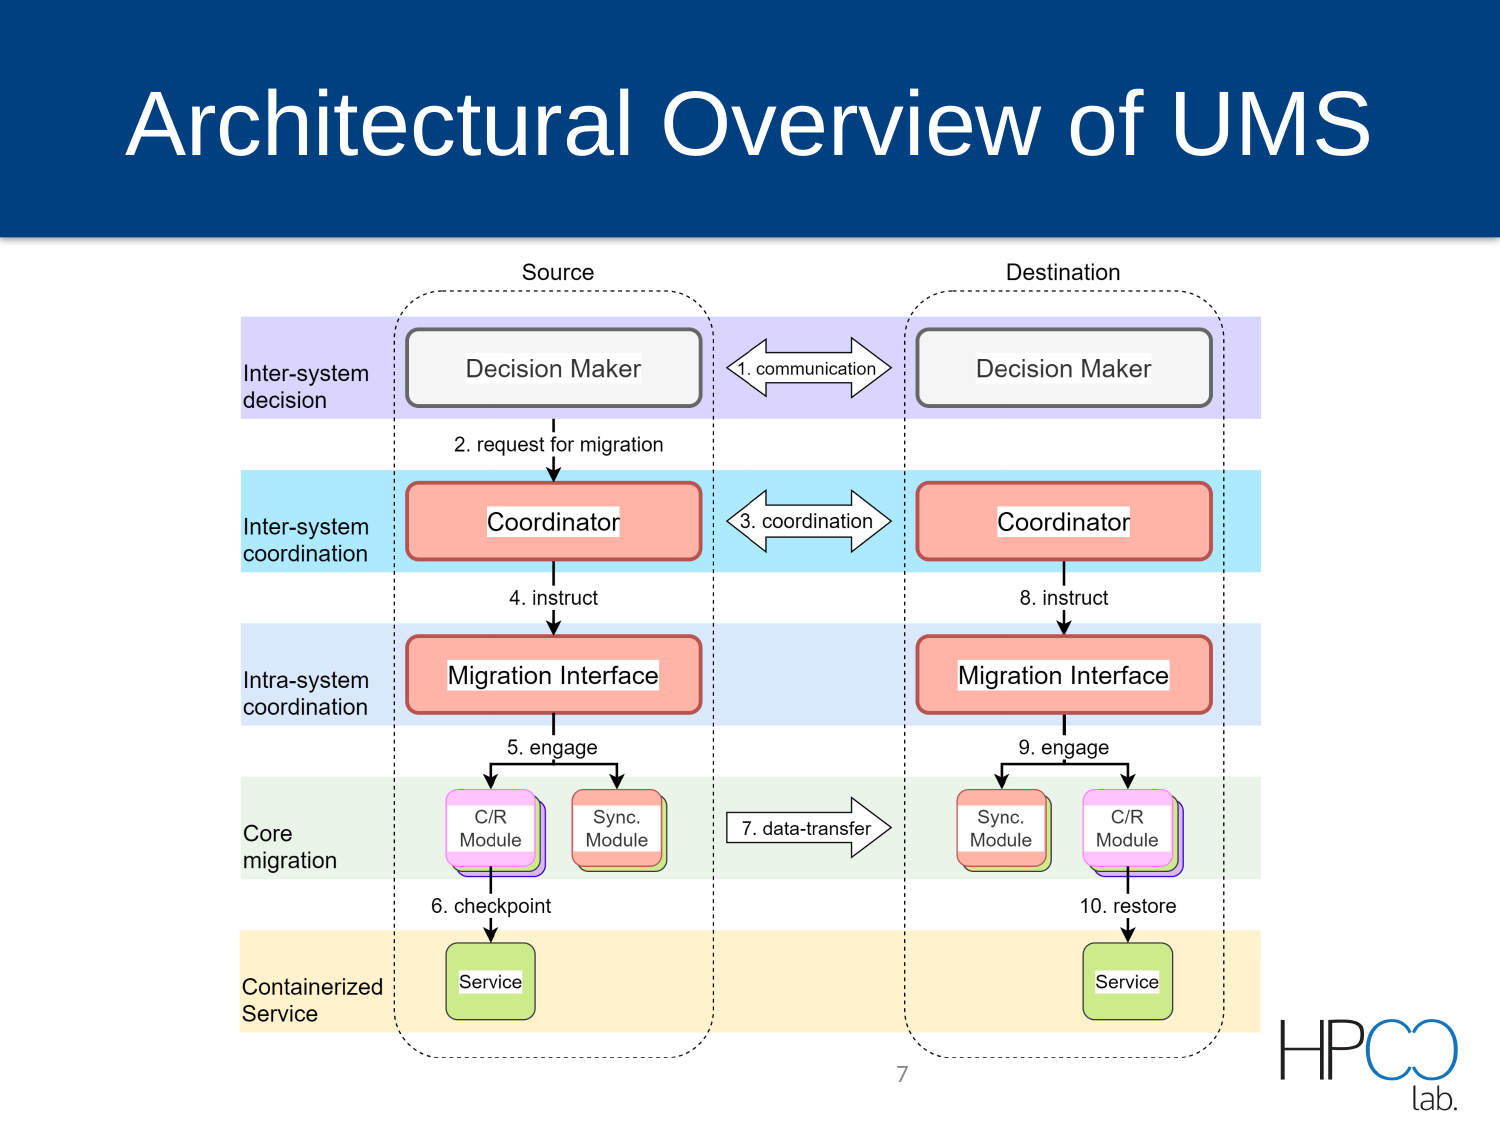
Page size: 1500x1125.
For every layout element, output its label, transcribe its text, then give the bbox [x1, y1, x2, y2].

picture [238, 252, 1499, 1125]
slide_number ‹#› [573, 1065, 924, 1103]
title Architectural Overview of UMS [75, 24, 1425, 213]
